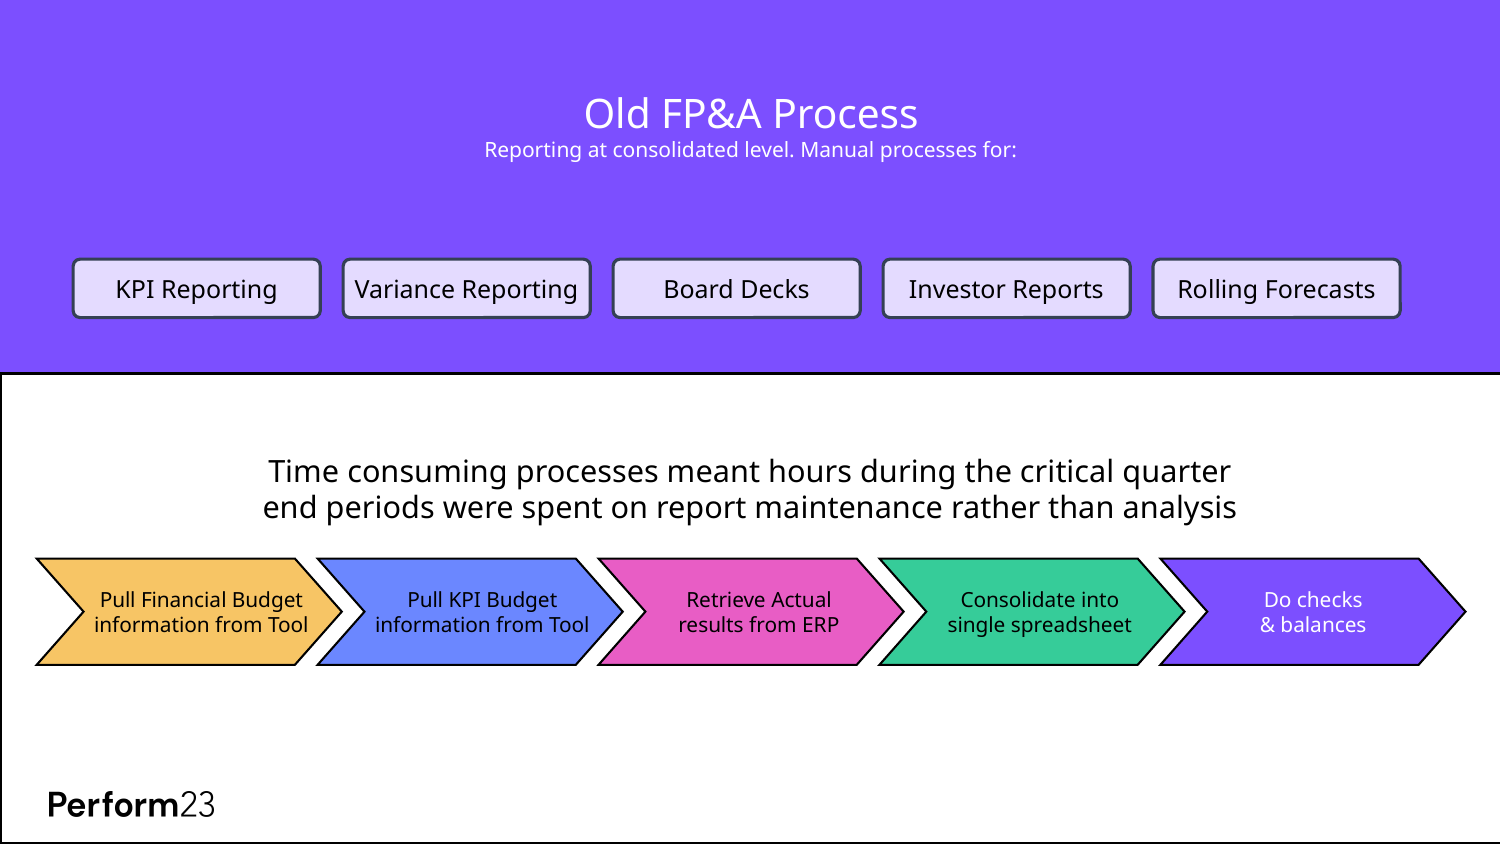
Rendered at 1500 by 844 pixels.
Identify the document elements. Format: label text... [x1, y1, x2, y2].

text_box Board Decks [613, 259, 861, 318]
text_box Time consuming processes meant hours during the critical quarter end periods were spent on report maintenance rather than analysis [225, 436, 1275, 557]
text_box Variance Reporting [339, 265, 594, 311]
title Old FP&A Process Reporting at consolidated level. Manual processes for: [300, 72, 1203, 203]
picture [49, 791, 214, 817]
text_box KPI Reporting [73, 259, 321, 318]
text_box [343, 259, 591, 265]
text_box Investor Reports [883, 259, 1131, 318]
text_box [36, 558, 1466, 665]
text_box Rolling Forecasts [1153, 259, 1401, 318]
text_box [343, 311, 591, 318]
